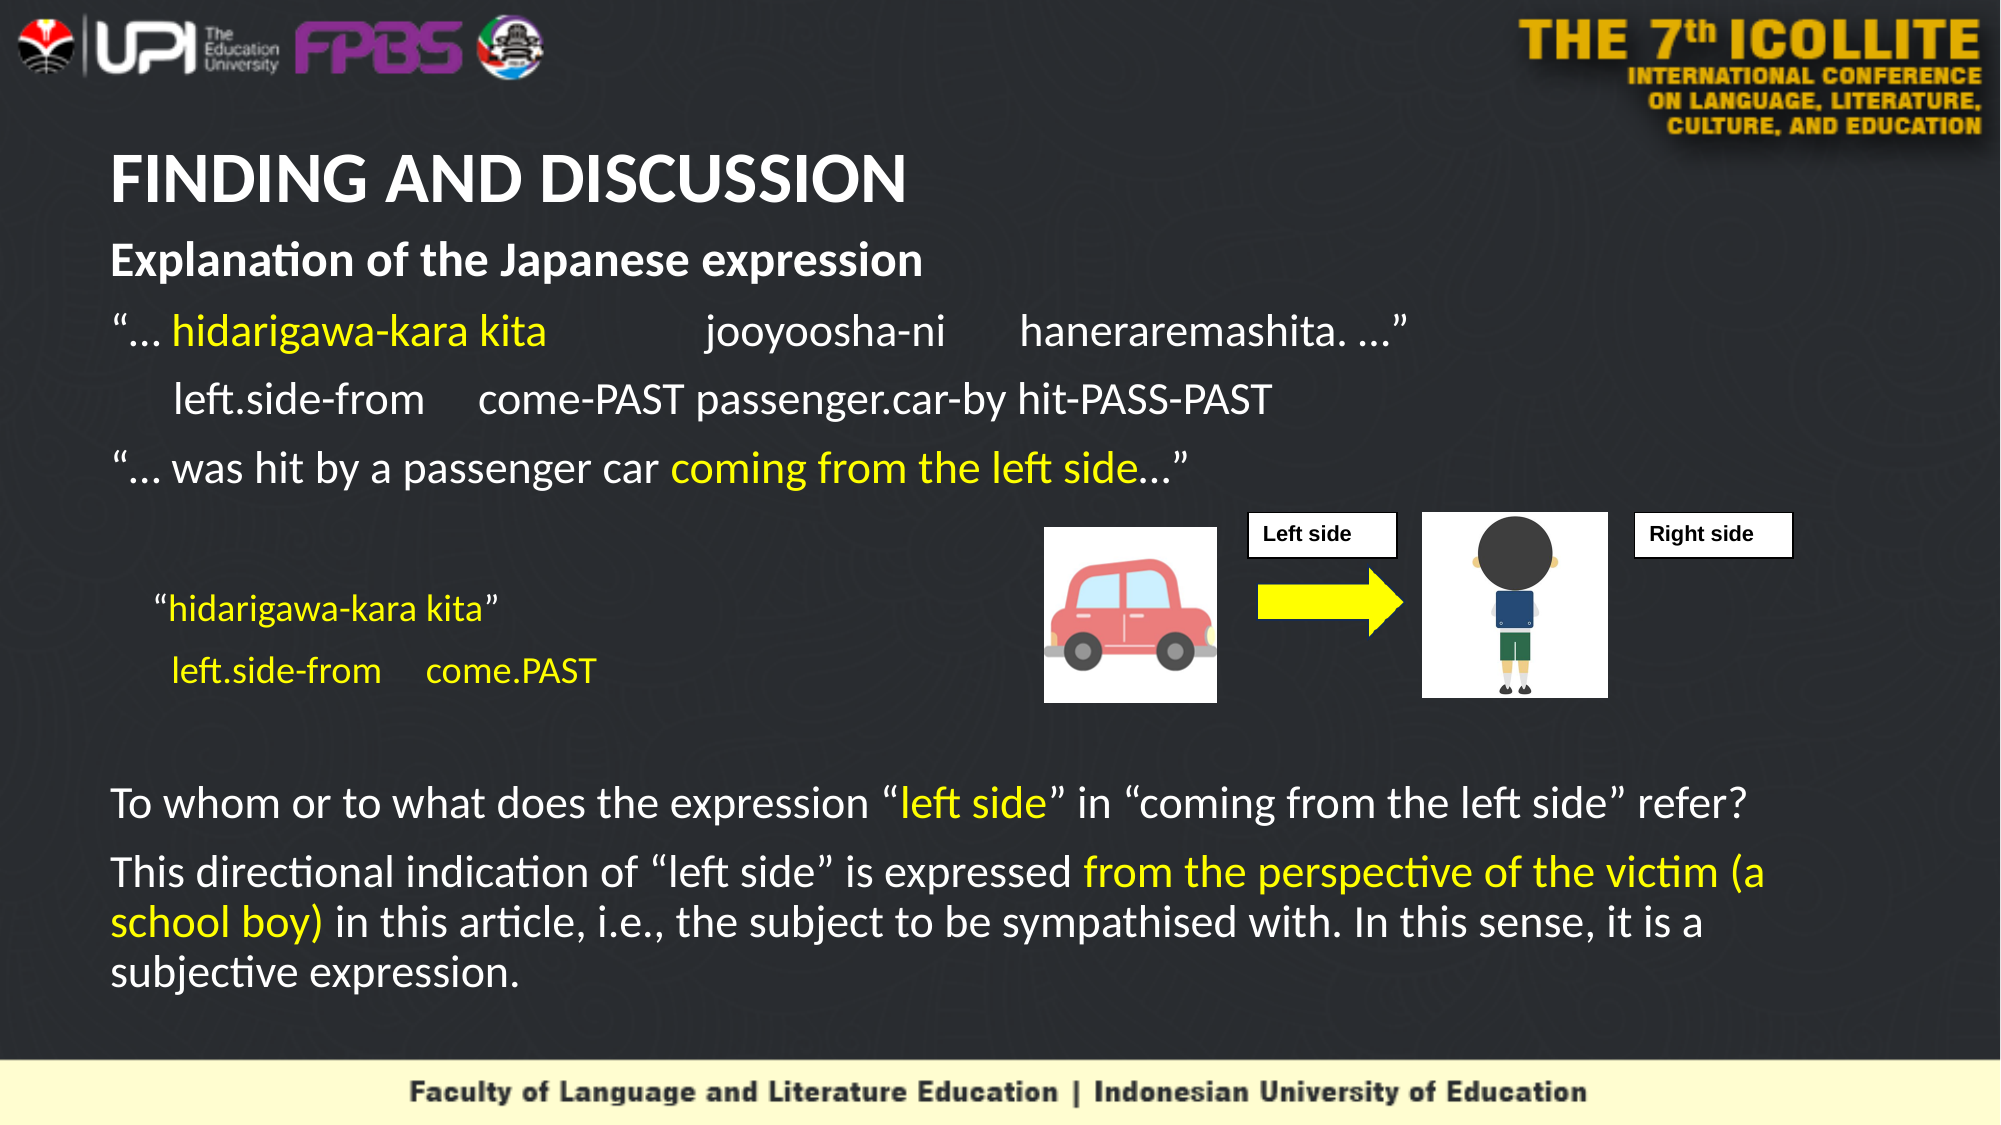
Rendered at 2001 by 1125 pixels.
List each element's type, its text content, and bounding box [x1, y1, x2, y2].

picture [0, 0, 2001, 1125]
title FINDING AND DISCUSSION [95, 131, 1821, 225]
list Explanation of the Japanese expression “… hidarigawa-kara kita jooyoosha-ni haneraremashita. …” left.side-from come-PAST passenger.car-by hit-PASS-PAST “… was hit by a passenger car coming from the left side…” “hidarigawa-kara kita” left.side-from come.PAST To whom or to what does the expression “left side” in “coming from the left side” refer? This directional indication of “left side” is expressed from the perspective of the victim (a school boy) in this article, i.e., the subject to be sympathised with. In this sense, it is a subjective expression. [95, 225, 1821, 1005]
text_box Left side [1247, 512, 1397, 559]
text_box Right side [1634, 512, 1794, 559]
